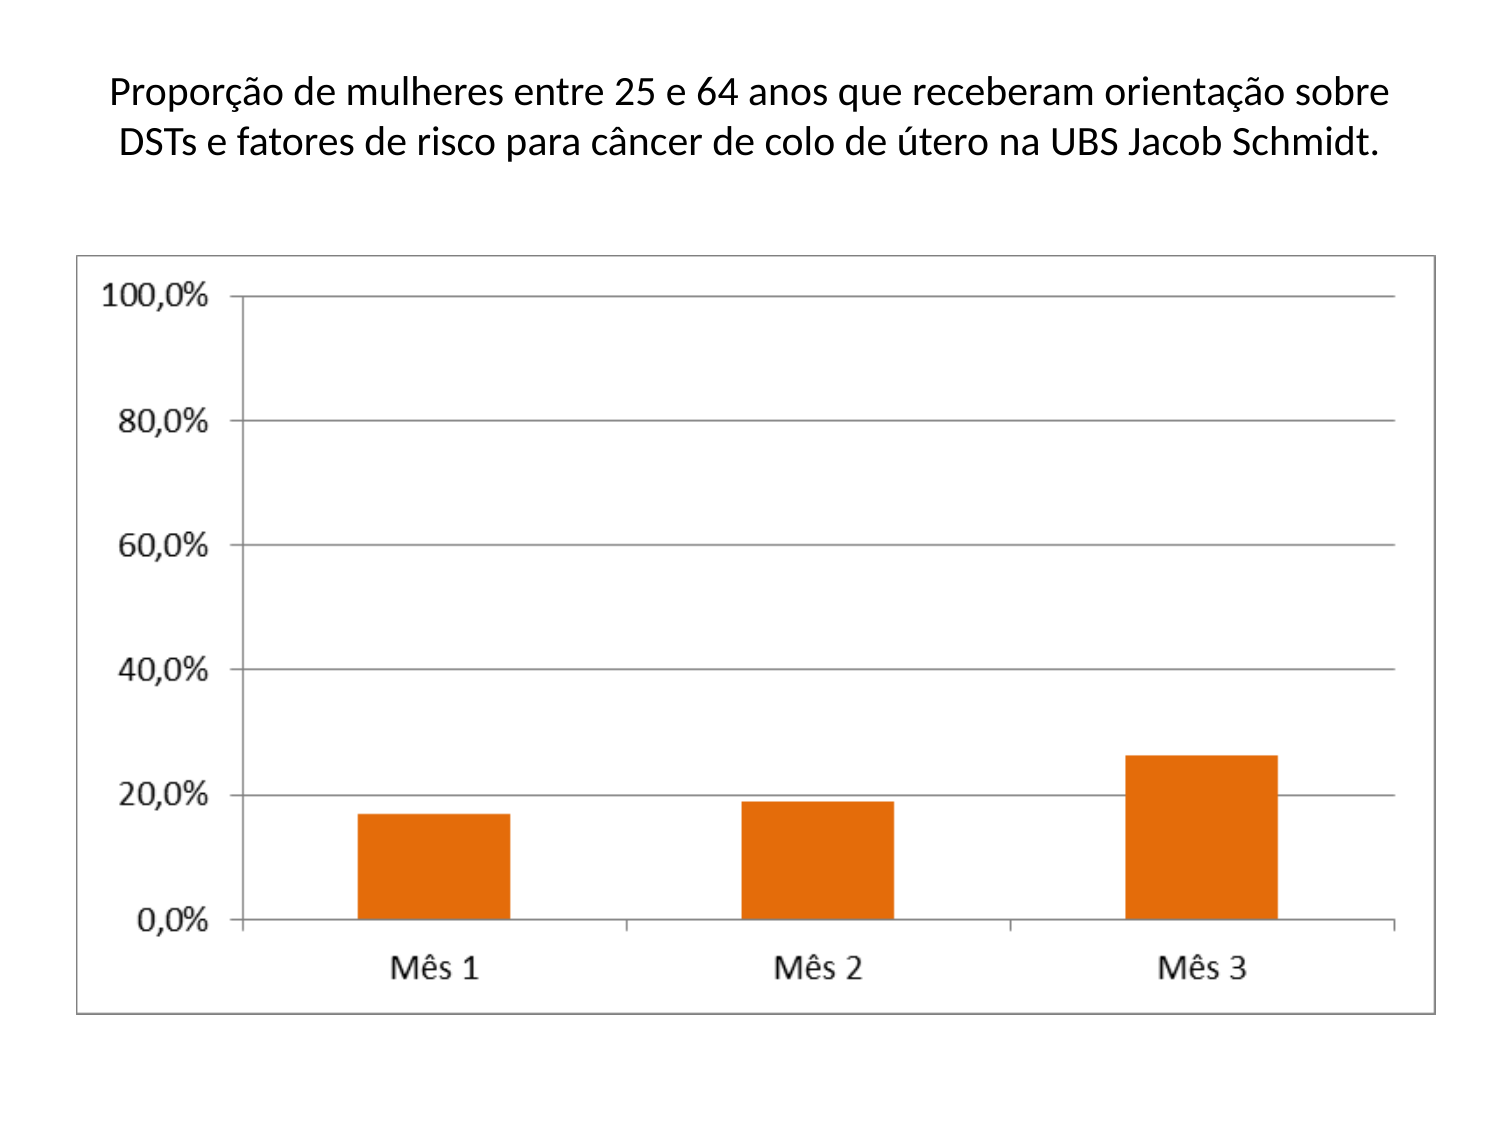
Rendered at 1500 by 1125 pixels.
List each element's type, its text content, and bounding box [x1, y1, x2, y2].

picture [76, 255, 1436, 1015]
title Proporção de mulheres entre 25 e 64 anos que receberam orientação sobre DSTs e fatores de risco para câncer de colo de útero na UBS Jacob Schmidt. [75, 45, 1425, 233]
